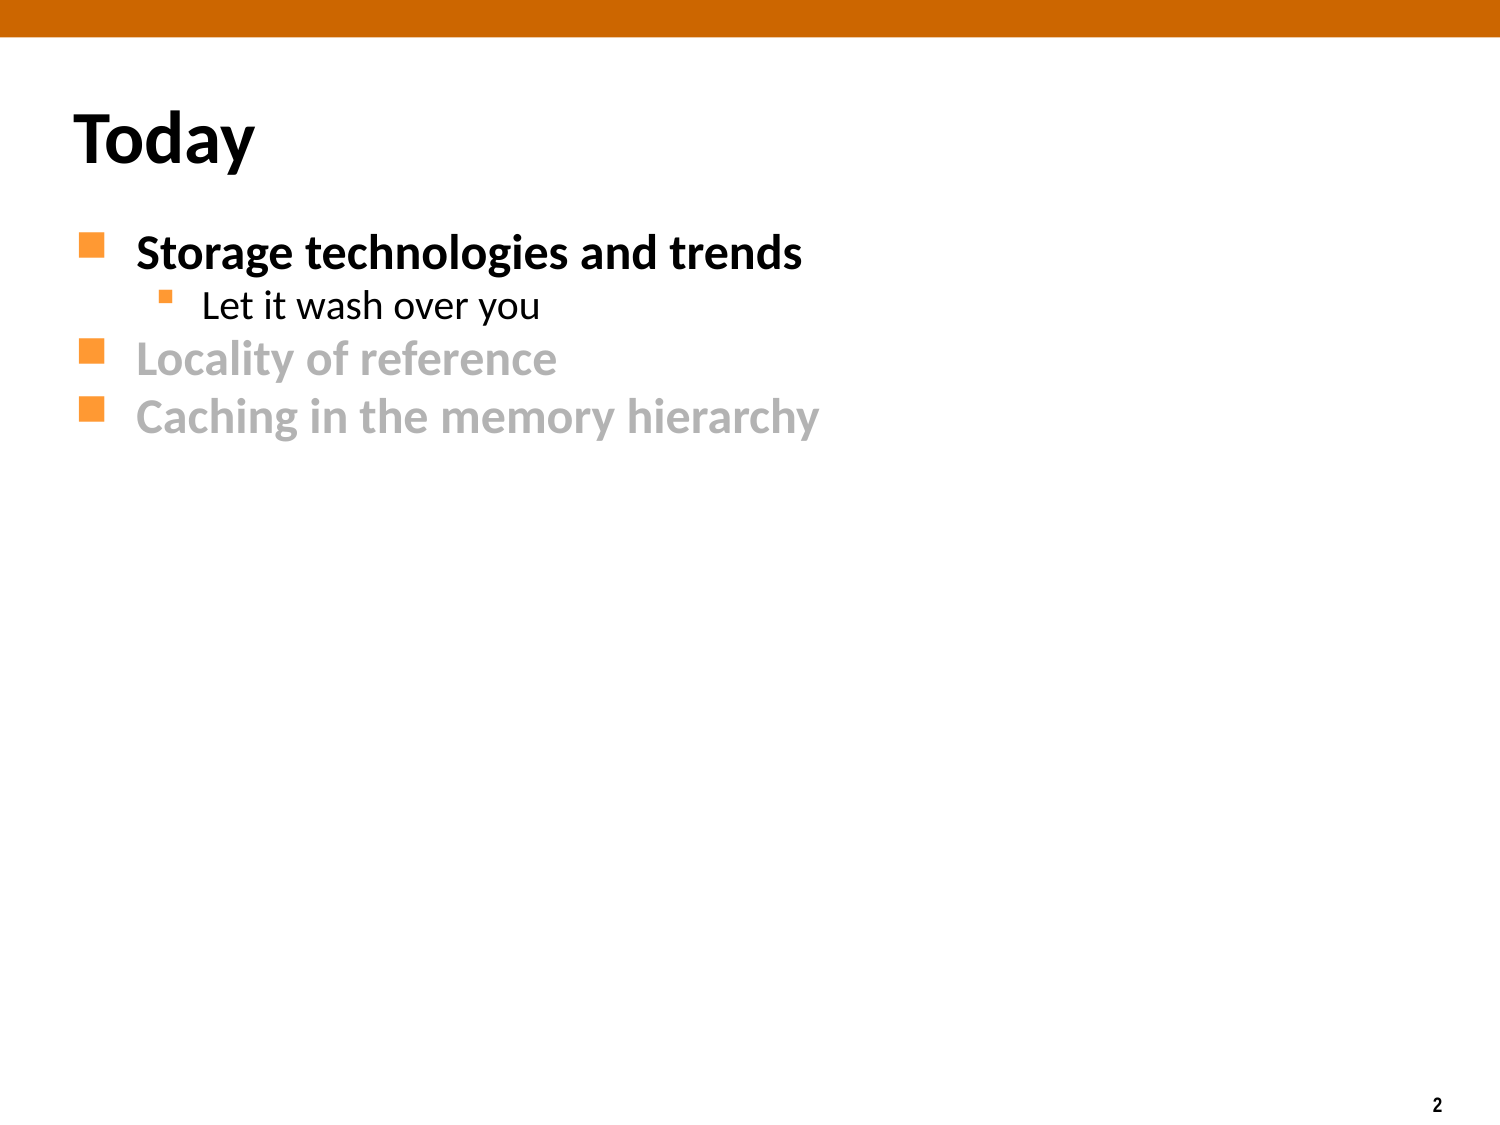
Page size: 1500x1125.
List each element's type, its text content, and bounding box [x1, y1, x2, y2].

list Storage technologies and trends Let it wash over you Locality of reference Caching in the memory hierarchy [64, 223, 1361, 1040]
title Today [58, 71, 1305, 197]
